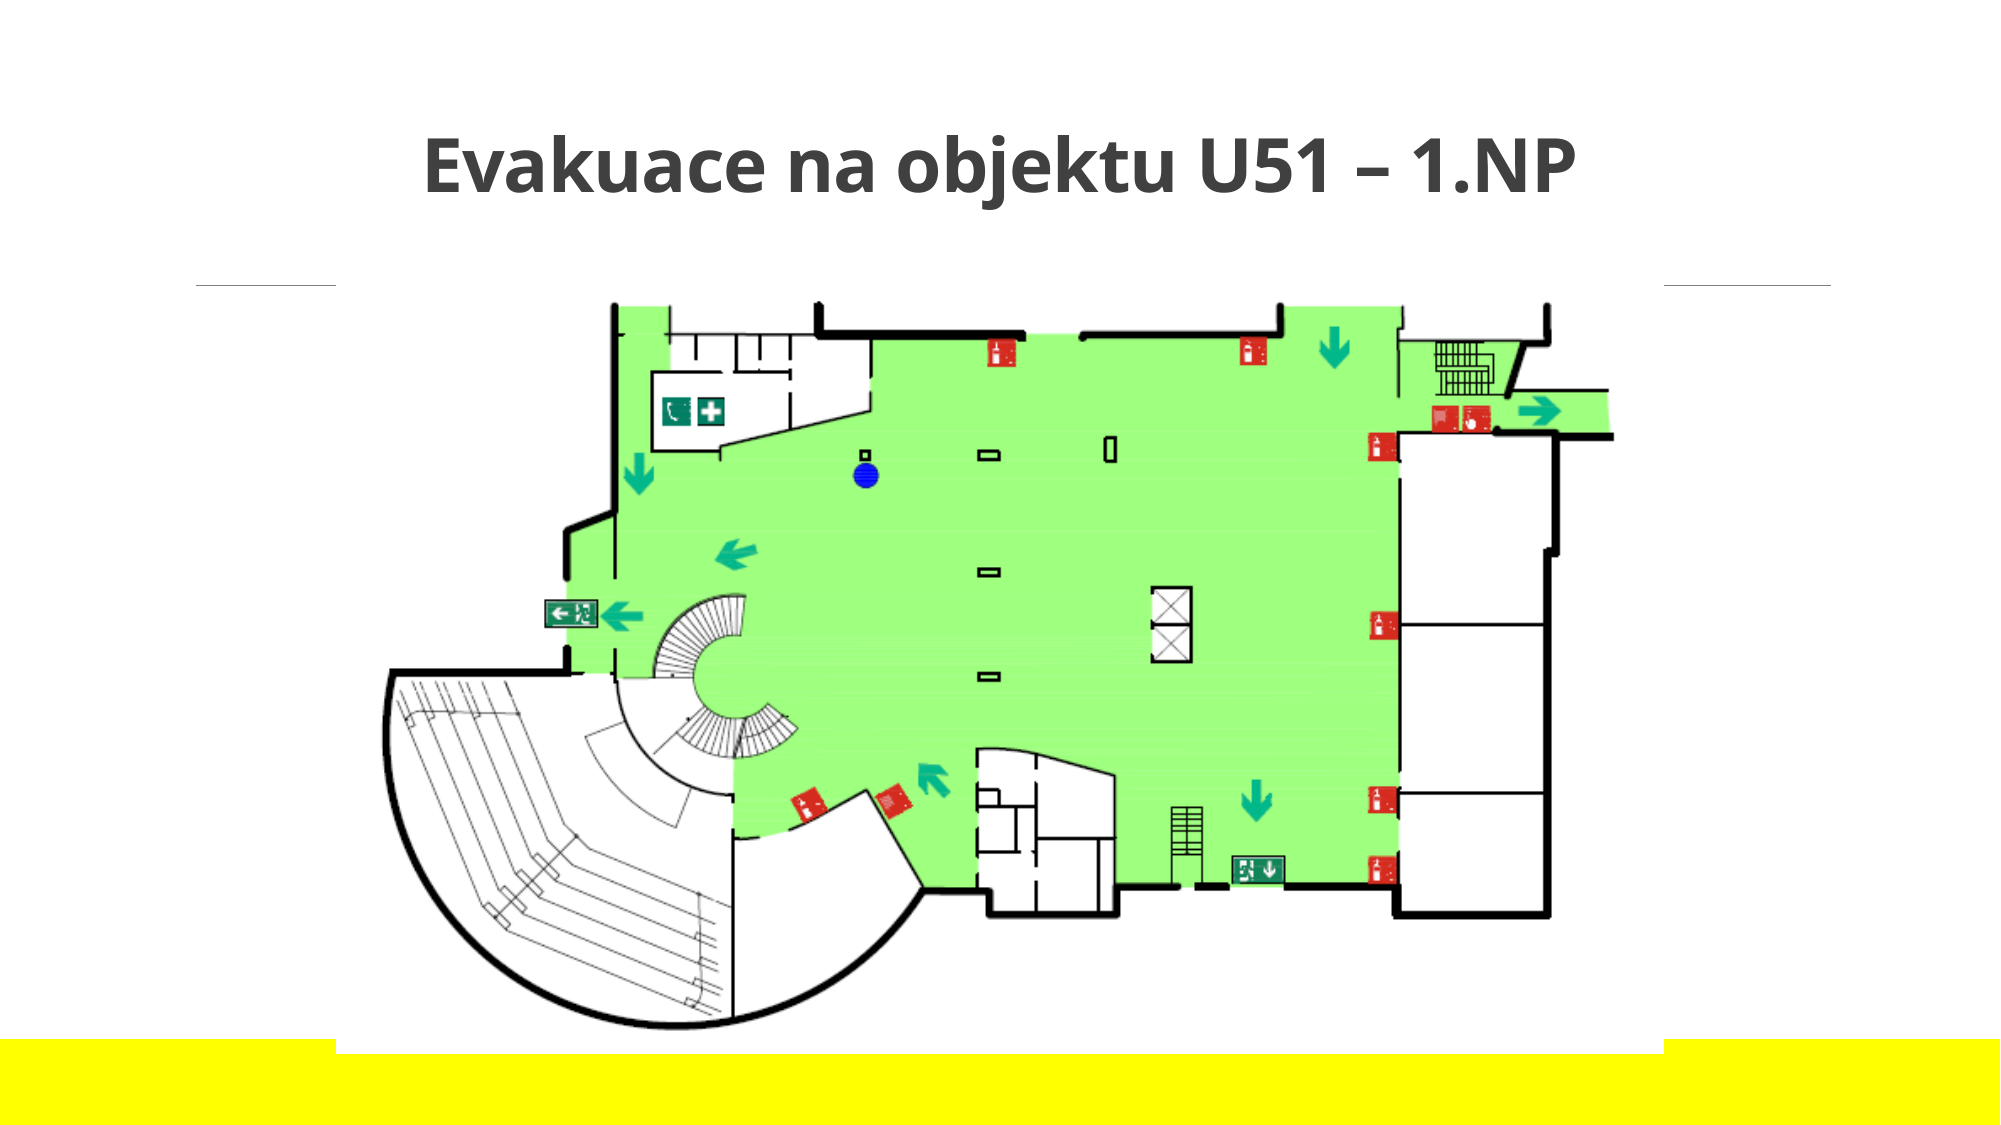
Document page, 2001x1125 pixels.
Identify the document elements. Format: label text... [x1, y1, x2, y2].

picture [335, 244, 1665, 1054]
title Evakuace na objektu U51 – 1.NP [174, 99, 1825, 215]
